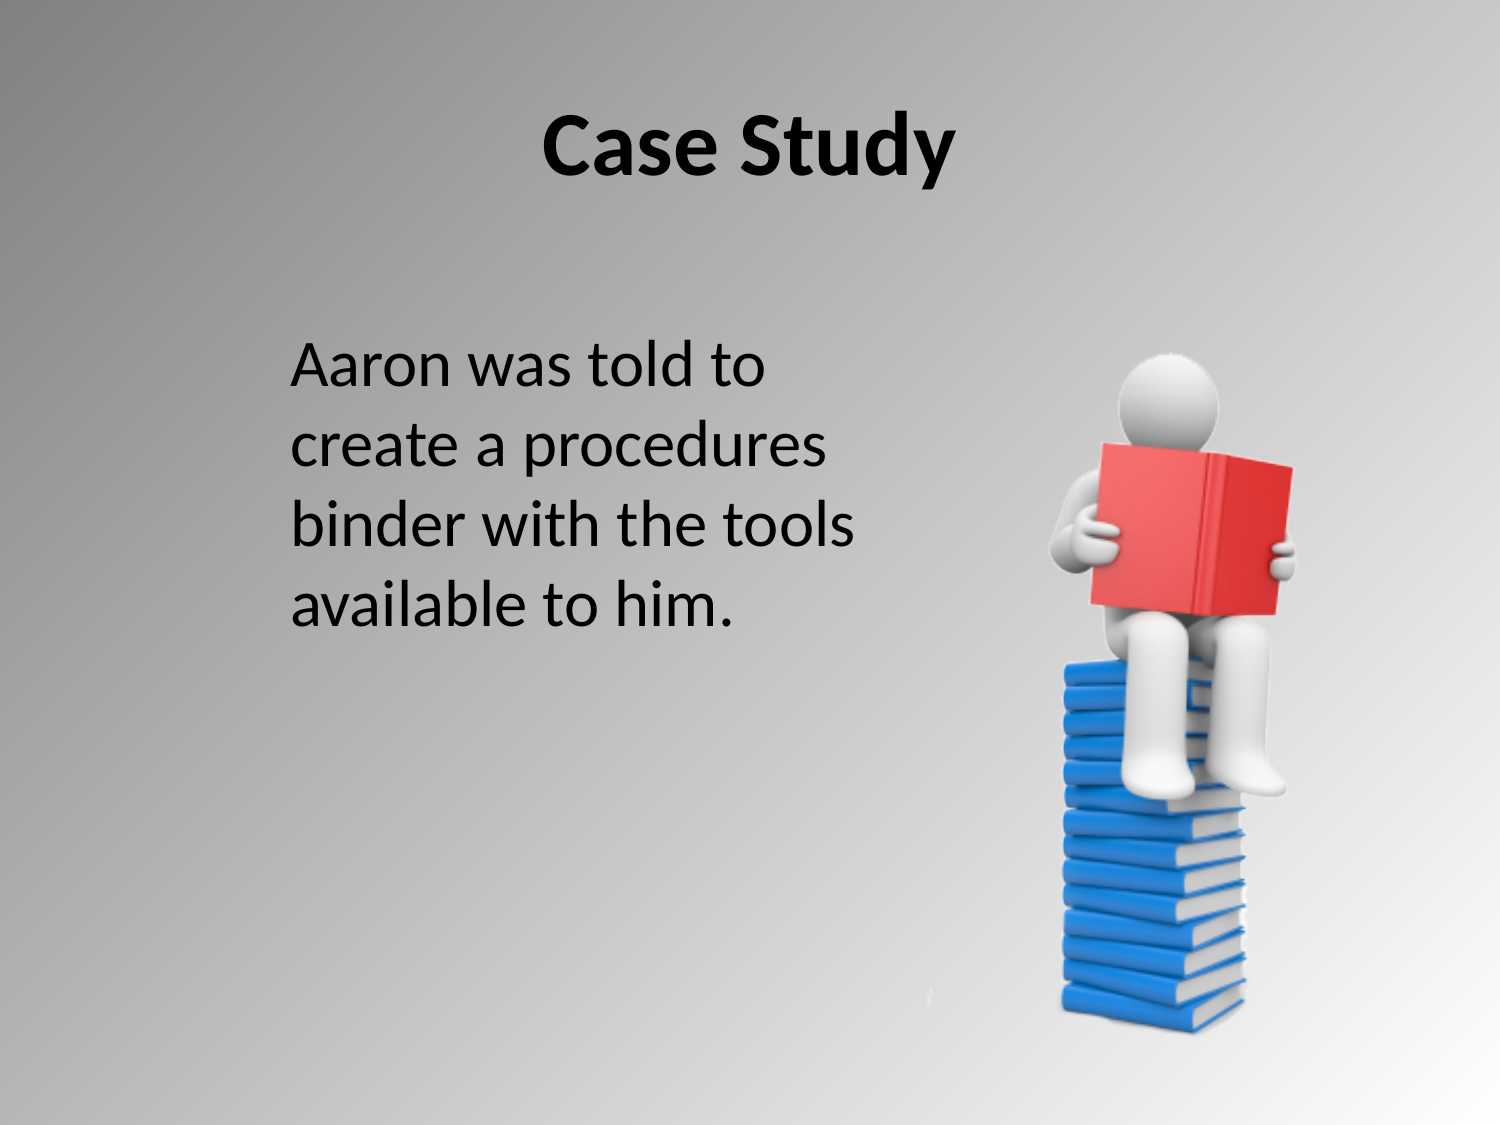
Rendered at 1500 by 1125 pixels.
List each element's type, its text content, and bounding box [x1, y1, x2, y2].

list Aaron was told to create a procedures binder with the tools available to him. [275, 312, 844, 1055]
picture [849, 291, 1476, 1125]
title Case Study [75, 45, 1425, 233]
